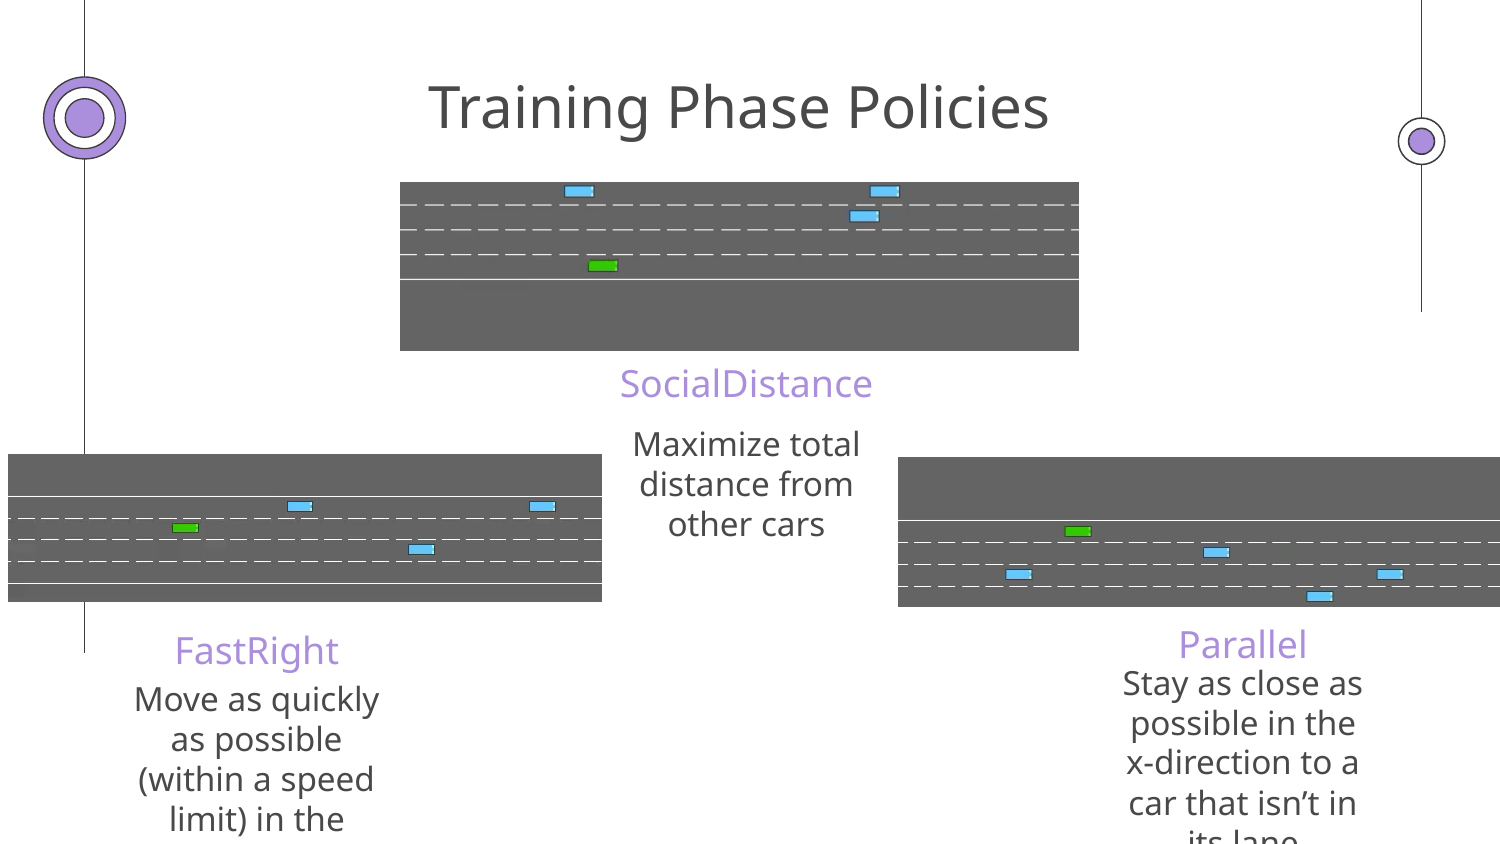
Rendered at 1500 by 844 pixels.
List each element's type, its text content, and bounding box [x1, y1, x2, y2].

subtitle SocialDistance [601, 360, 892, 400]
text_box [897, 456, 1500, 608]
subtitle Move as quickly as possible (within a speed limit) in the right lane [112, 663, 402, 841]
subtitle Stay as close as possible in the x-direction to a car that isn’t in its lane [1098, 646, 1388, 824]
title Training Phase Policies [281, 55, 1197, 153]
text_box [399, 180, 1080, 352]
subtitle Maximize total distance from other cars [601, 408, 892, 586]
subtitle Parallel [1098, 616, 1388, 646]
subtitle FastRight [112, 612, 402, 663]
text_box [7, 453, 603, 603]
